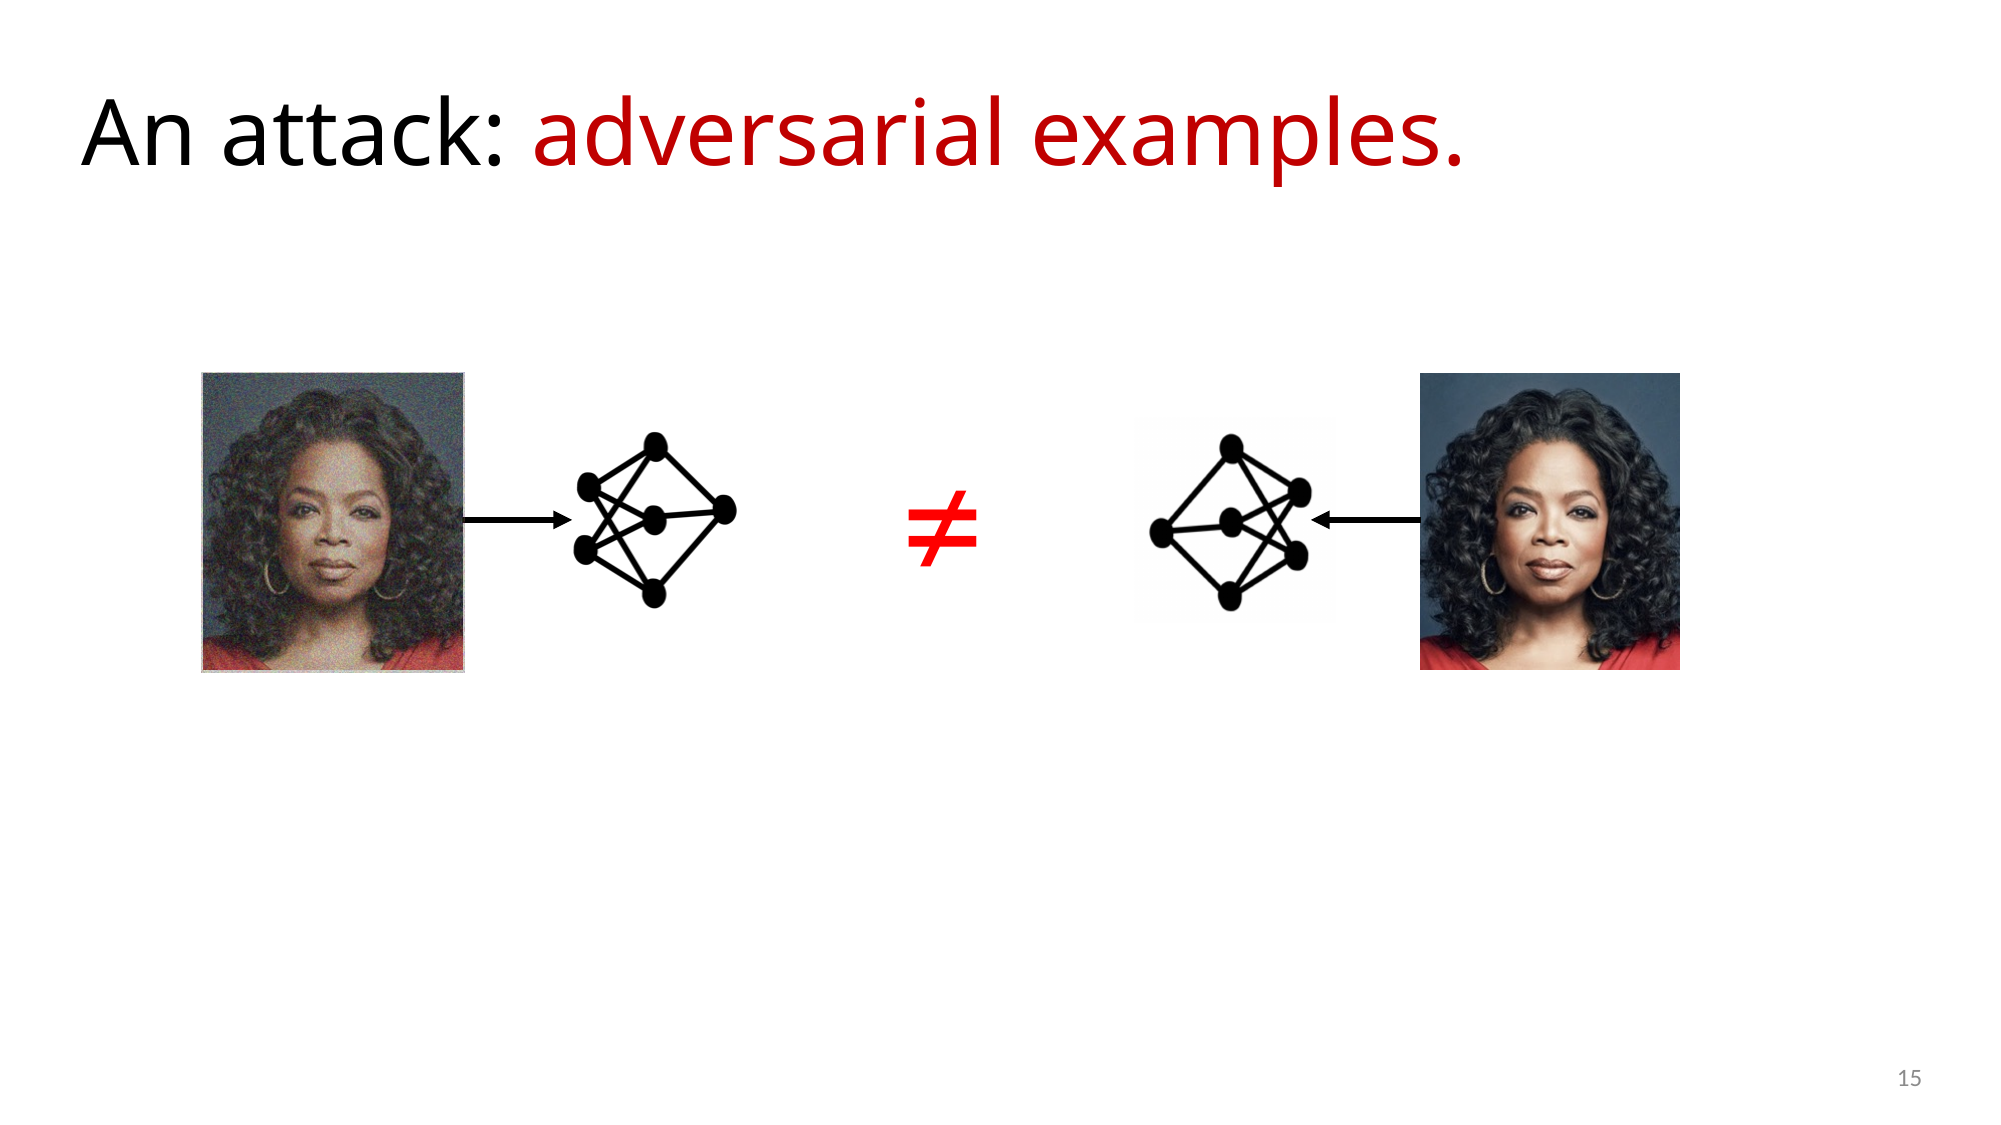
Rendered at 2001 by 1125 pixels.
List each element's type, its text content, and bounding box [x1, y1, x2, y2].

title An attack: adversarial examples. [66, 78, 1938, 297]
picture [1420, 369, 1680, 670]
picture [201, 369, 465, 673]
picture [1133, 417, 1336, 623]
slide_number 15 [1752, 1046, 1938, 1106]
text_box ≠ [886, 407, 999, 623]
picture [549, 420, 752, 625]
